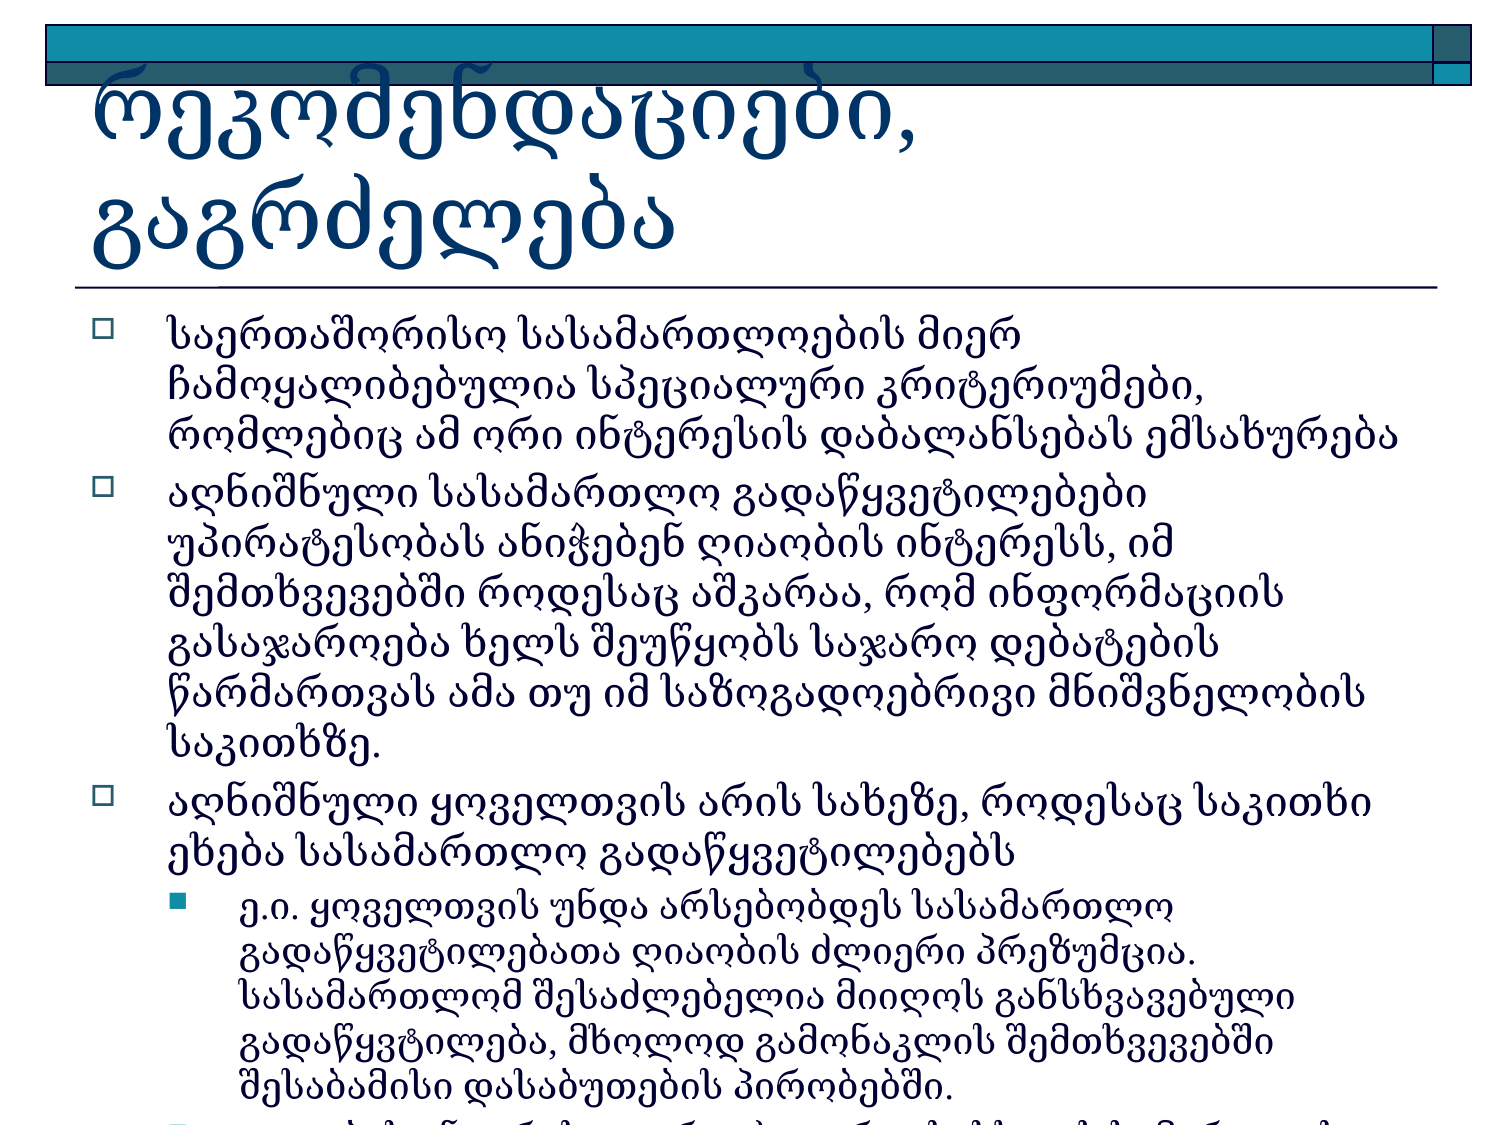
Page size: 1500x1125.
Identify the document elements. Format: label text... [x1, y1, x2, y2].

list საერთაშორისო სასამართლოების მიერ ჩამოყალიბებულია სპეციალური კრიტერიუმები, რომლებიც ამ ორი ინტერესის დაბალანსებას ემსახურება აღნიშნული სასამართლო გადაწყვეტილებები უპირატესობას ანიჭებენ ღიაობის ინტერესს, იმ შემთხვევებში როდესაც აშკარაა, რომ ინფორმაციის გასაჯაროება ხელს შეუწყობს საჯარო დებატების წარმართვას ამა თუ იმ საზოგადოებრივი მნიშვნელობის საკითხზე. აღნიშნული ყოველთვის არის სახეზე, როდესაც საკითხი ეხება სასამართლო გადაწყვეტილებებს ე.ი. ყოველთვის უნდა არსებობდეს სასამართლო გადაწყვეტილებათა ღიაობის ძლიერი პრეზუმცია. სასამართლომ შესაძლებელია მიიღოს განსხვავებული გადაწყვტილება, მხოლოდ გამონაკლის შემთხვევებში შესაბამისი დასაბუთების პირობებში. ღიაობის ინტერესი უფრო ძლიერია სისხლის სამართლის საქმეების შემთხვევაში [74, 299, 1426, 1125]
title რეკომენდაციები, გაგრძელება [74, 87, 1426, 276]
